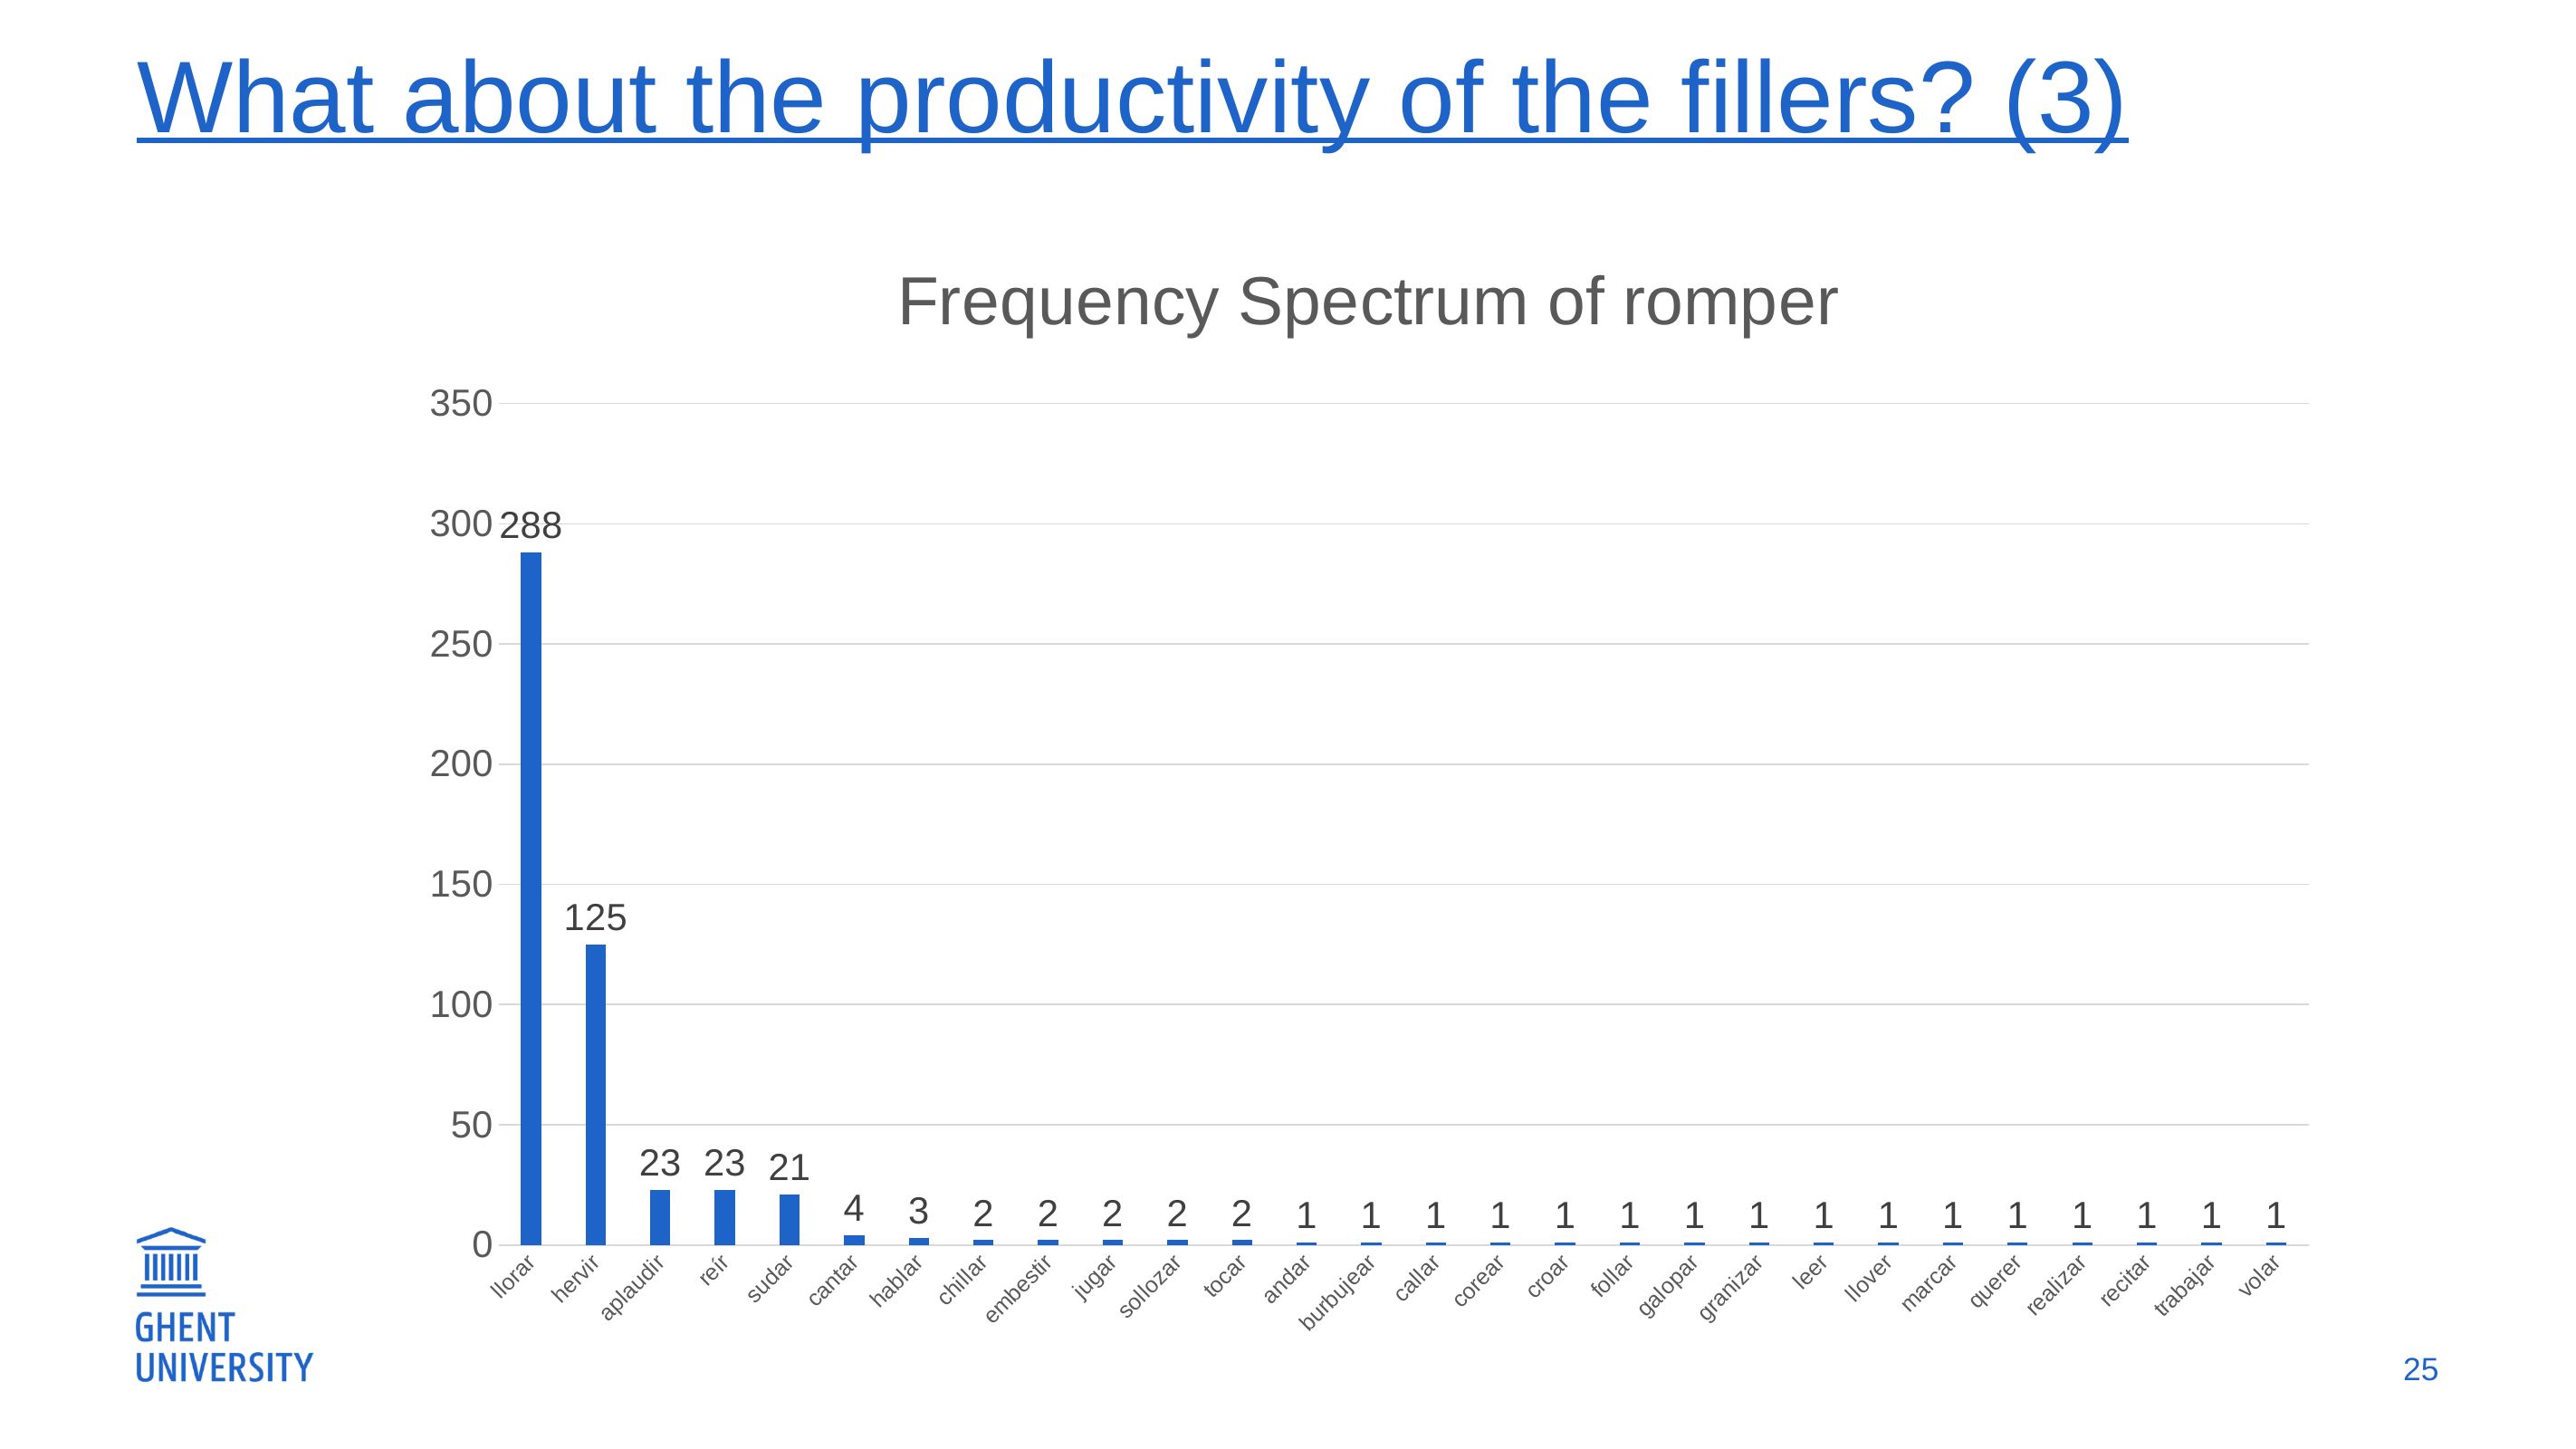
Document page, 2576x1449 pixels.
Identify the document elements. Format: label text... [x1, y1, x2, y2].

slide_number 25 [2315, 1329, 2453, 1407]
chart [390, 213, 2349, 1359]
title What about the productivity of the fillers? (3) [123, 37, 2456, 166]
picture [68, 1175, 411, 1449]
